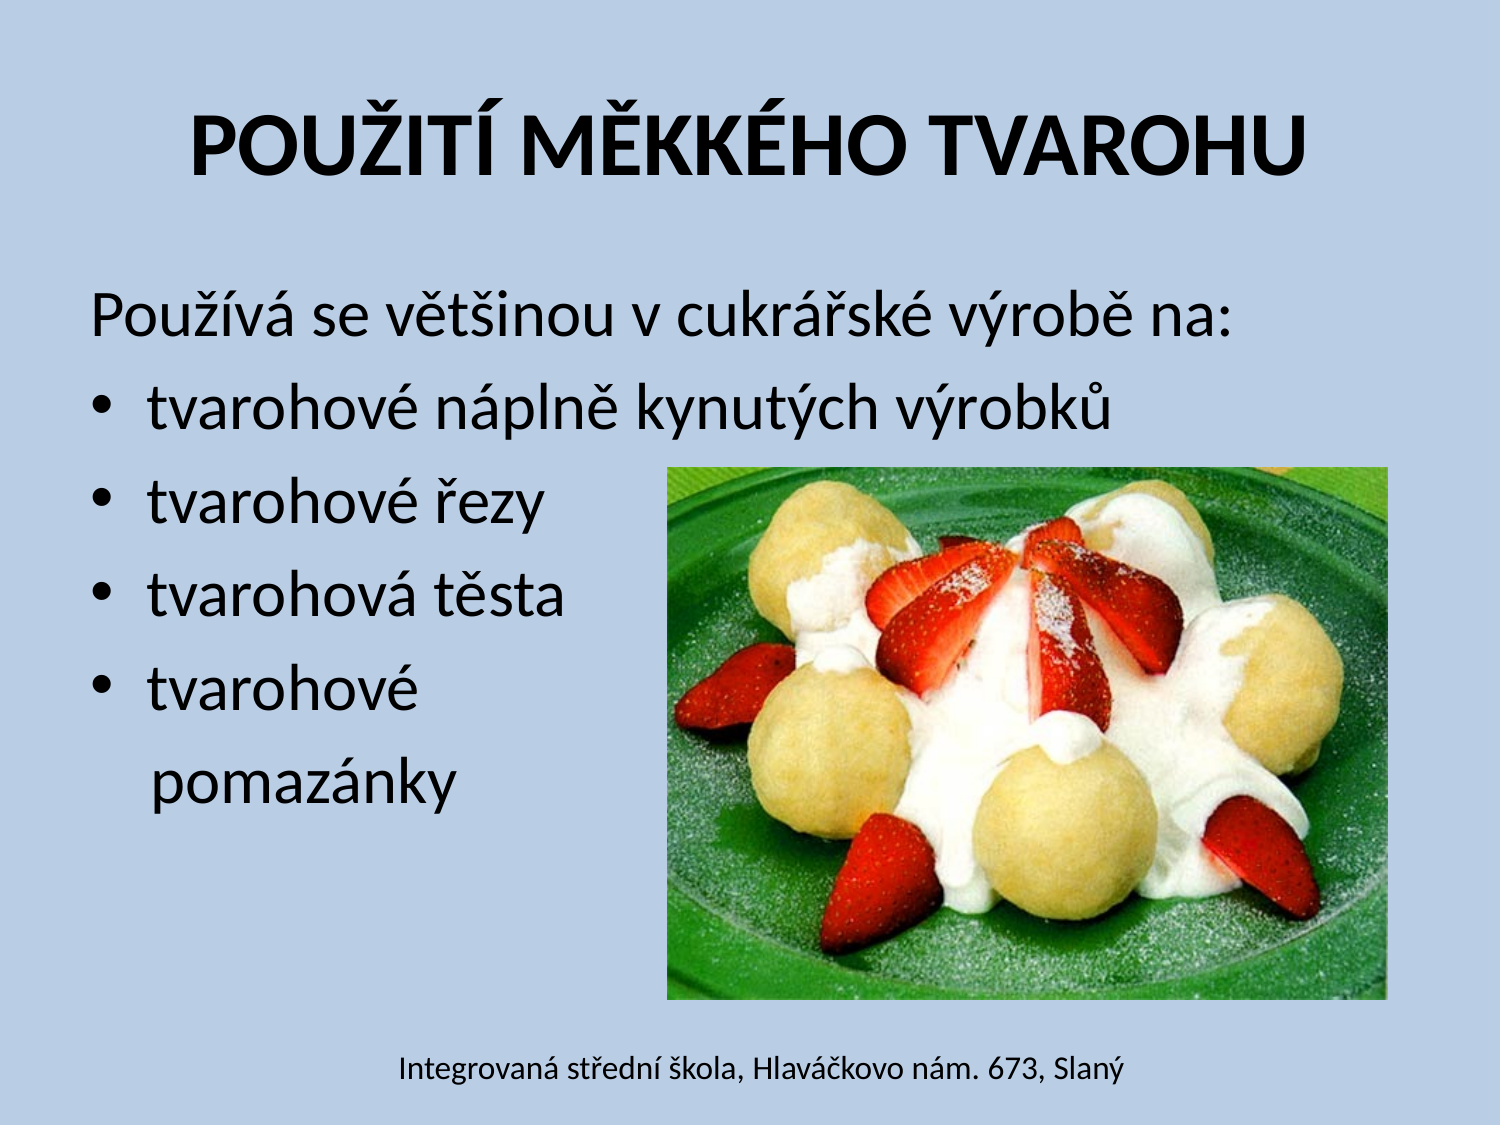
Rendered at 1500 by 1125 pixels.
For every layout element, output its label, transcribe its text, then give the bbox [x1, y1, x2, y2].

footer Integrovaná střední škola, Hlaváčkovo nám. 673, Slaný [336, 1046, 1188, 1125]
picture [667, 467, 1389, 1000]
list Používá se většinou v cukrářské výrobě na: tvarohové náplně kynutých výrobků tvarohové řezy tvarohová těsta tvarohové pomazánky [75, 262, 1425, 1005]
title POUŽITÍ MĚKKÉHO TVAROHU [75, 45, 1425, 233]
